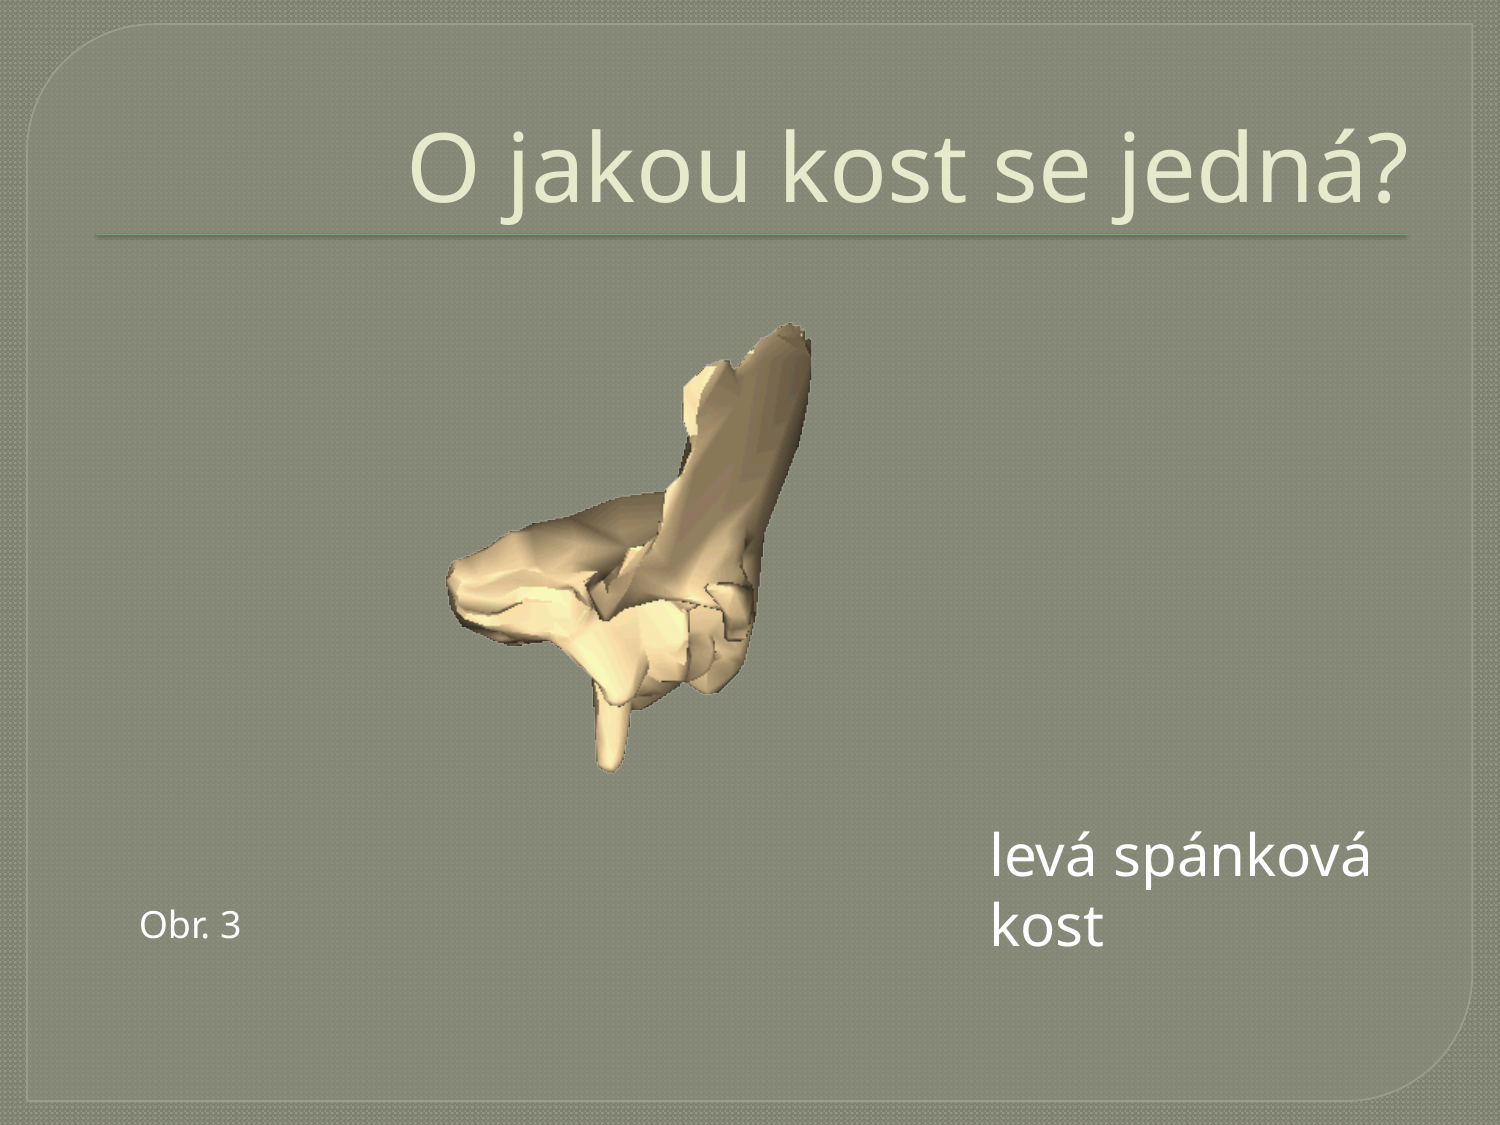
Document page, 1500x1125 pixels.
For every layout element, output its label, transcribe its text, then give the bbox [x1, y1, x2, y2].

picture [277, 195, 981, 900]
text_box Obr. 3 [123, 893, 325, 953]
title O jakou kost se jedná? [75, 41, 1425, 230]
text_box levá spánková kost [974, 810, 1424, 966]
